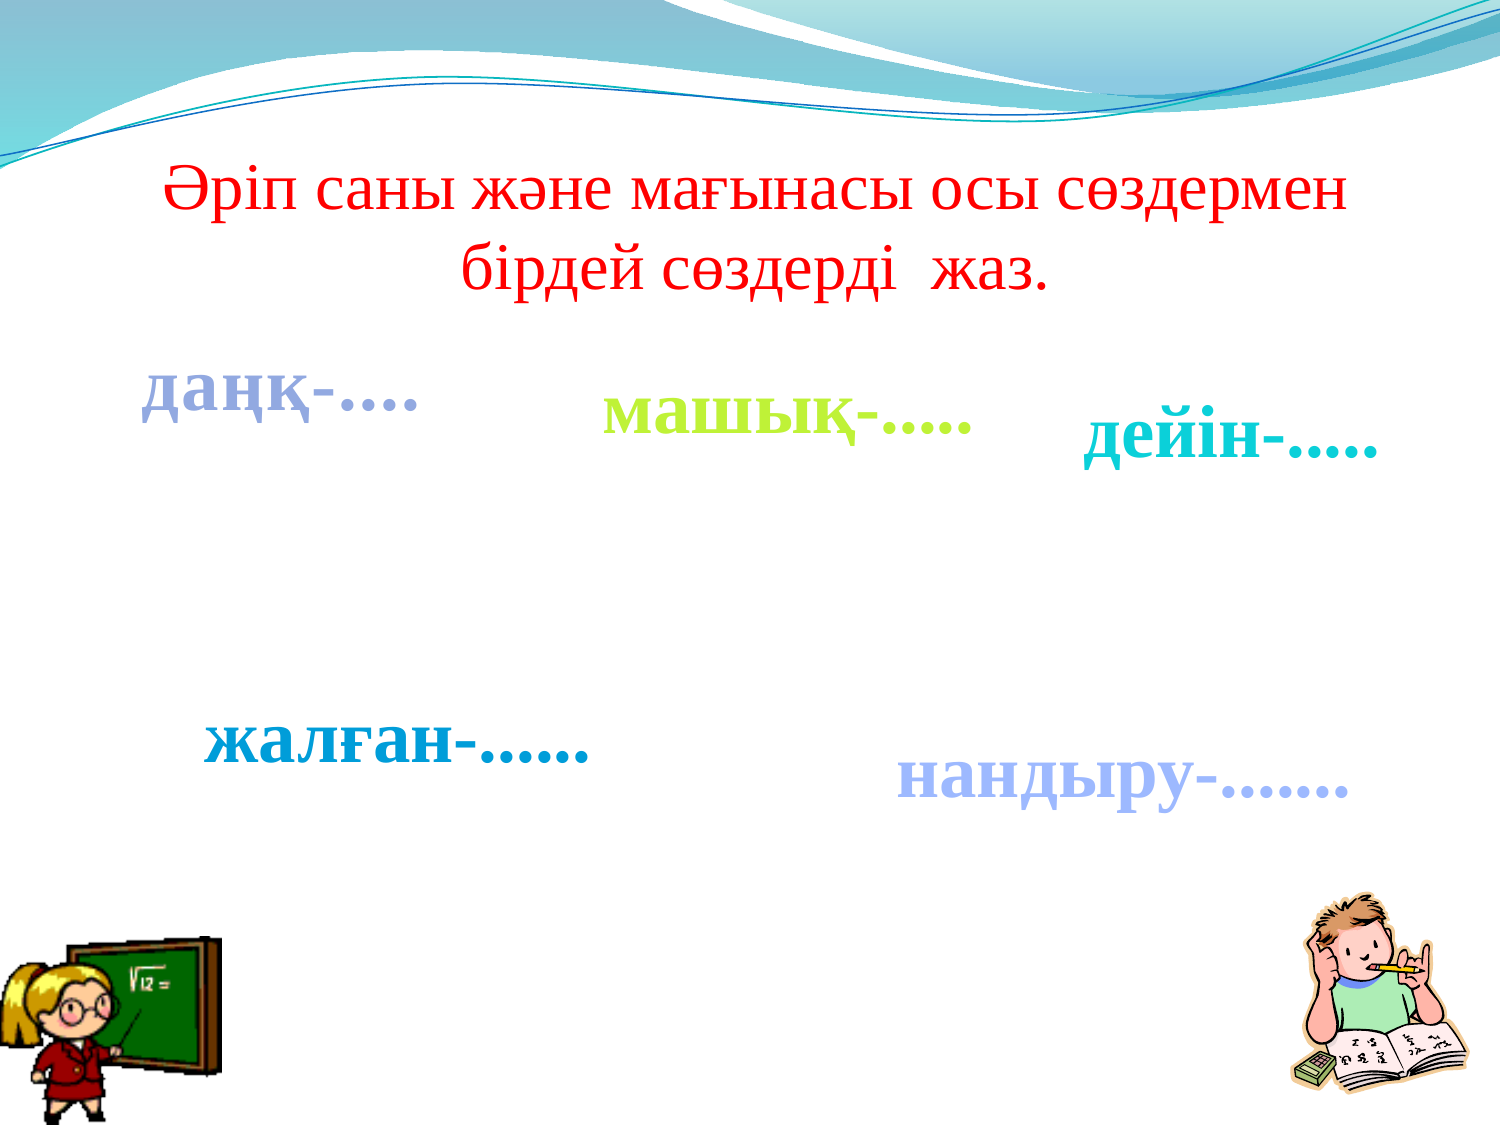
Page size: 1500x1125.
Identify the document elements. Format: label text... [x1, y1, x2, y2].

text_box дейін-..... [1067, 374, 1396, 480]
text_box машық-..... [587, 351, 990, 457]
text_box даңқ-.... [93, 328, 469, 433]
text_box нандыру-....... [881, 714, 1367, 820]
picture [0, 936, 222, 1125]
title Әріп саны және мағынасы осы сөздермен бірдей сөздерді жаз. [75, 115, 1438, 303]
picture [1281, 888, 1466, 1094]
text_box жалған-...... [189, 679, 607, 785]
